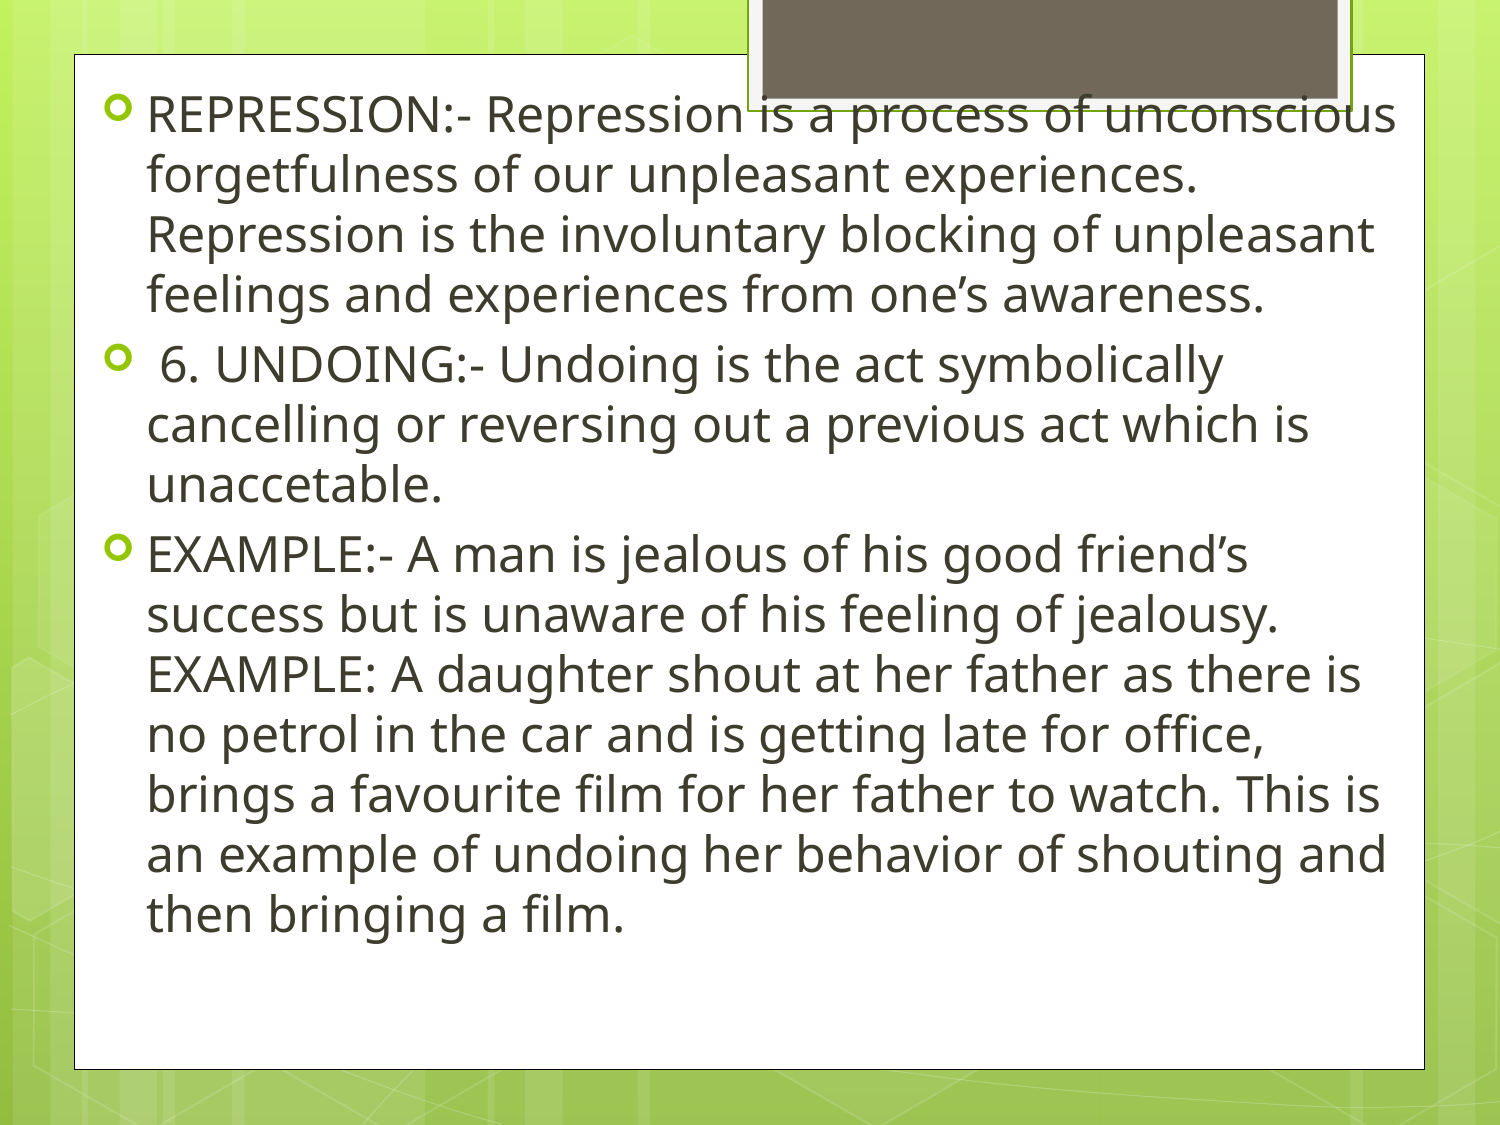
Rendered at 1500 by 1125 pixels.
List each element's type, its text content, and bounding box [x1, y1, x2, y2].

list REPRESSION:- Repression is a process of unconscious forgetfulness of our unpleasant experiences. Repression is the involuntary blocking of unpleasant feelings and experiences from one’s awareness. 6. UNDOING:- Undoing is the act symbolically cancelling or reversing out a previous act which is unaccetable. EXAMPLE:- A man is jealous of his good friend’s success but is unaware of his feeling of jealousy. EXAMPLE: A daughter shout at her father as there is no petrol in the car and is getting late for office, brings a favourite film for her father to watch. This is an example of undoing her behavior of shouting and then bringing a film. [75, 75, 1425, 1005]
